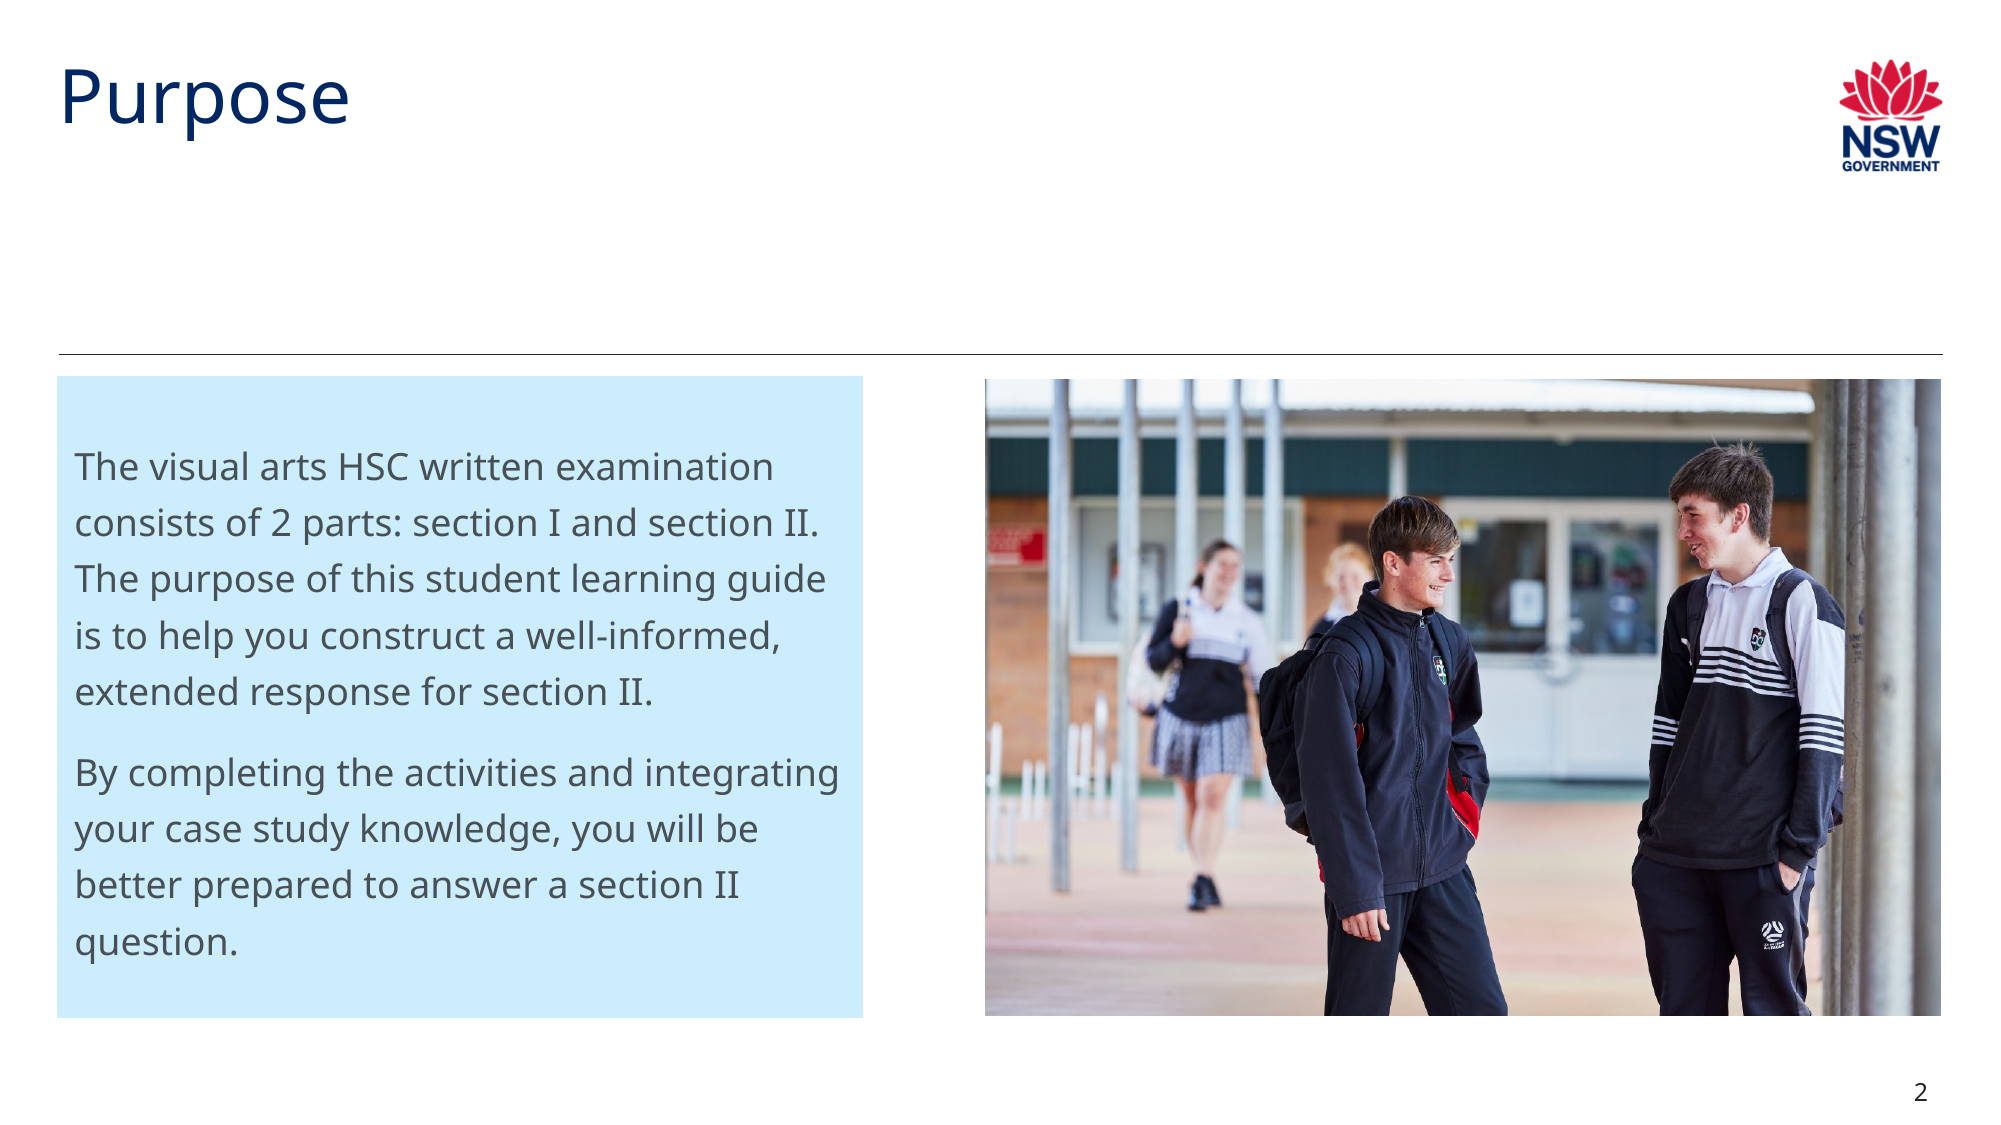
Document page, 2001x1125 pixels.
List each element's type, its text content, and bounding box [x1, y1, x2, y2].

text_box 2 [1824, 1068, 1943, 1099]
title Purpose [59, 59, 1713, 225]
text_box The visual arts HSC written examination consists of 2 parts: section I and section II. The purpose of this student learning guide is to help you construct a well-informed, extended response for section II. By completing the activities and integrating your case study knowledge, you will be better prepared to answer a section II question. [59, 378, 861, 1016]
picture [1839, 59, 1943, 172]
picture [985, 379, 1941, 1016]
